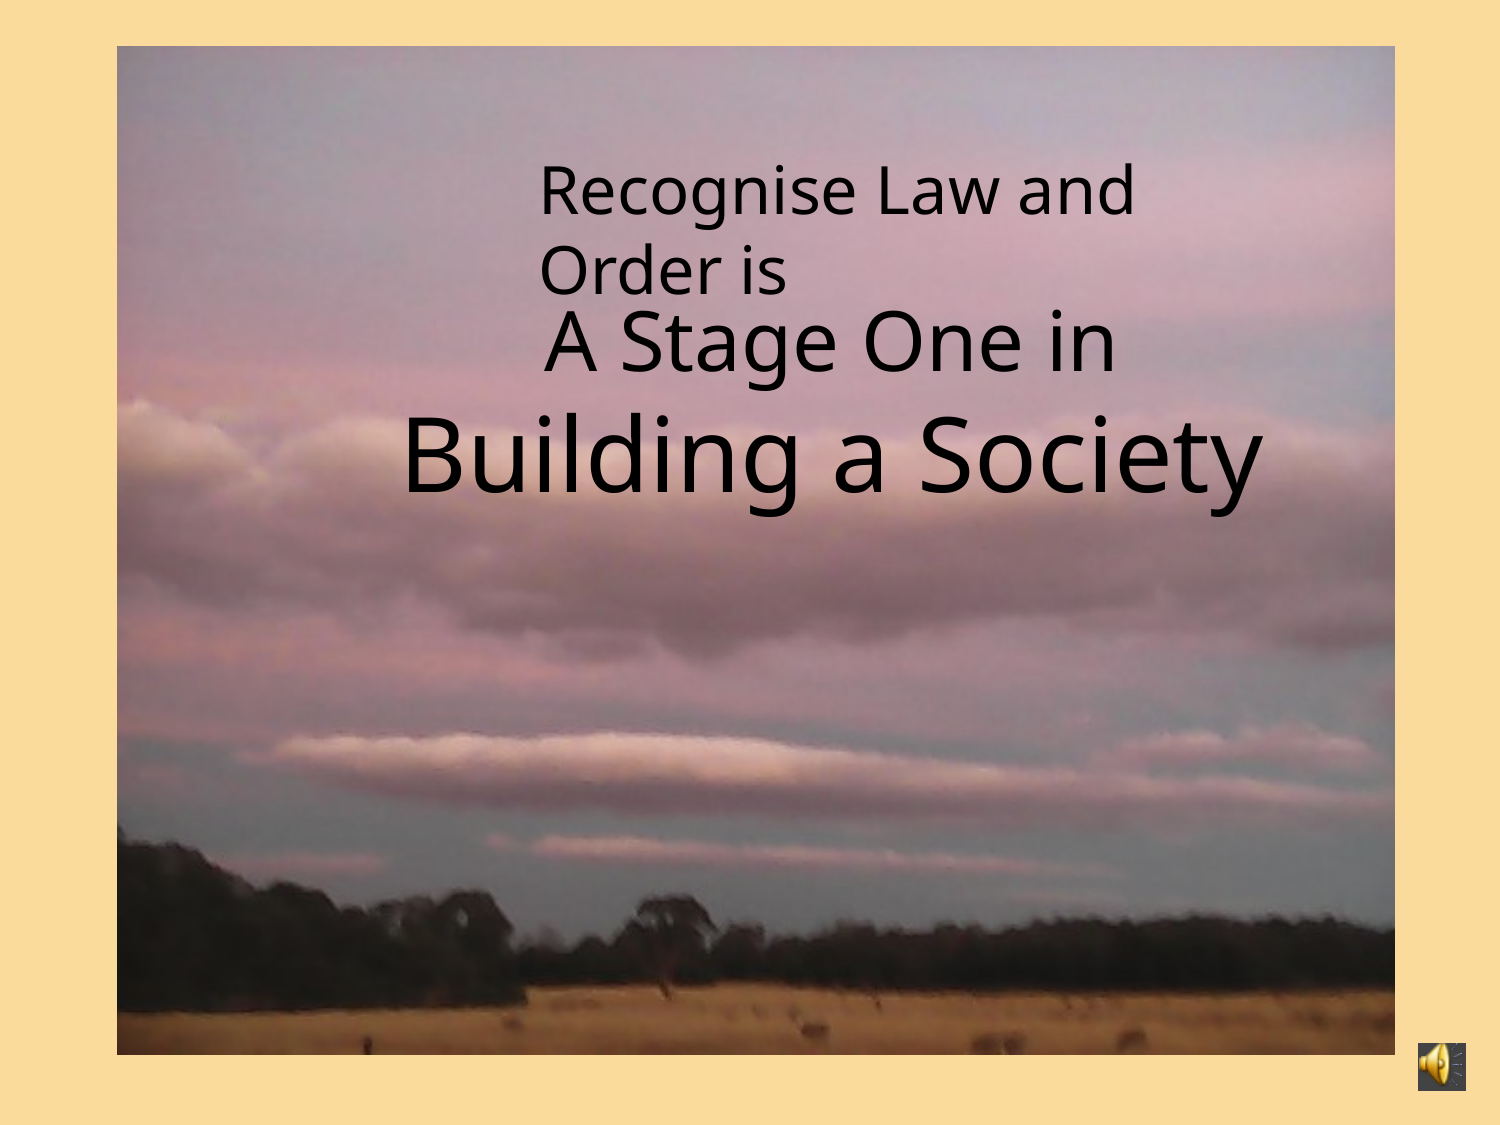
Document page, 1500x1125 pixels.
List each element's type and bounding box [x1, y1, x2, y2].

list [116, 46, 1395, 1055]
picture [1416, 1041, 1468, 1093]
